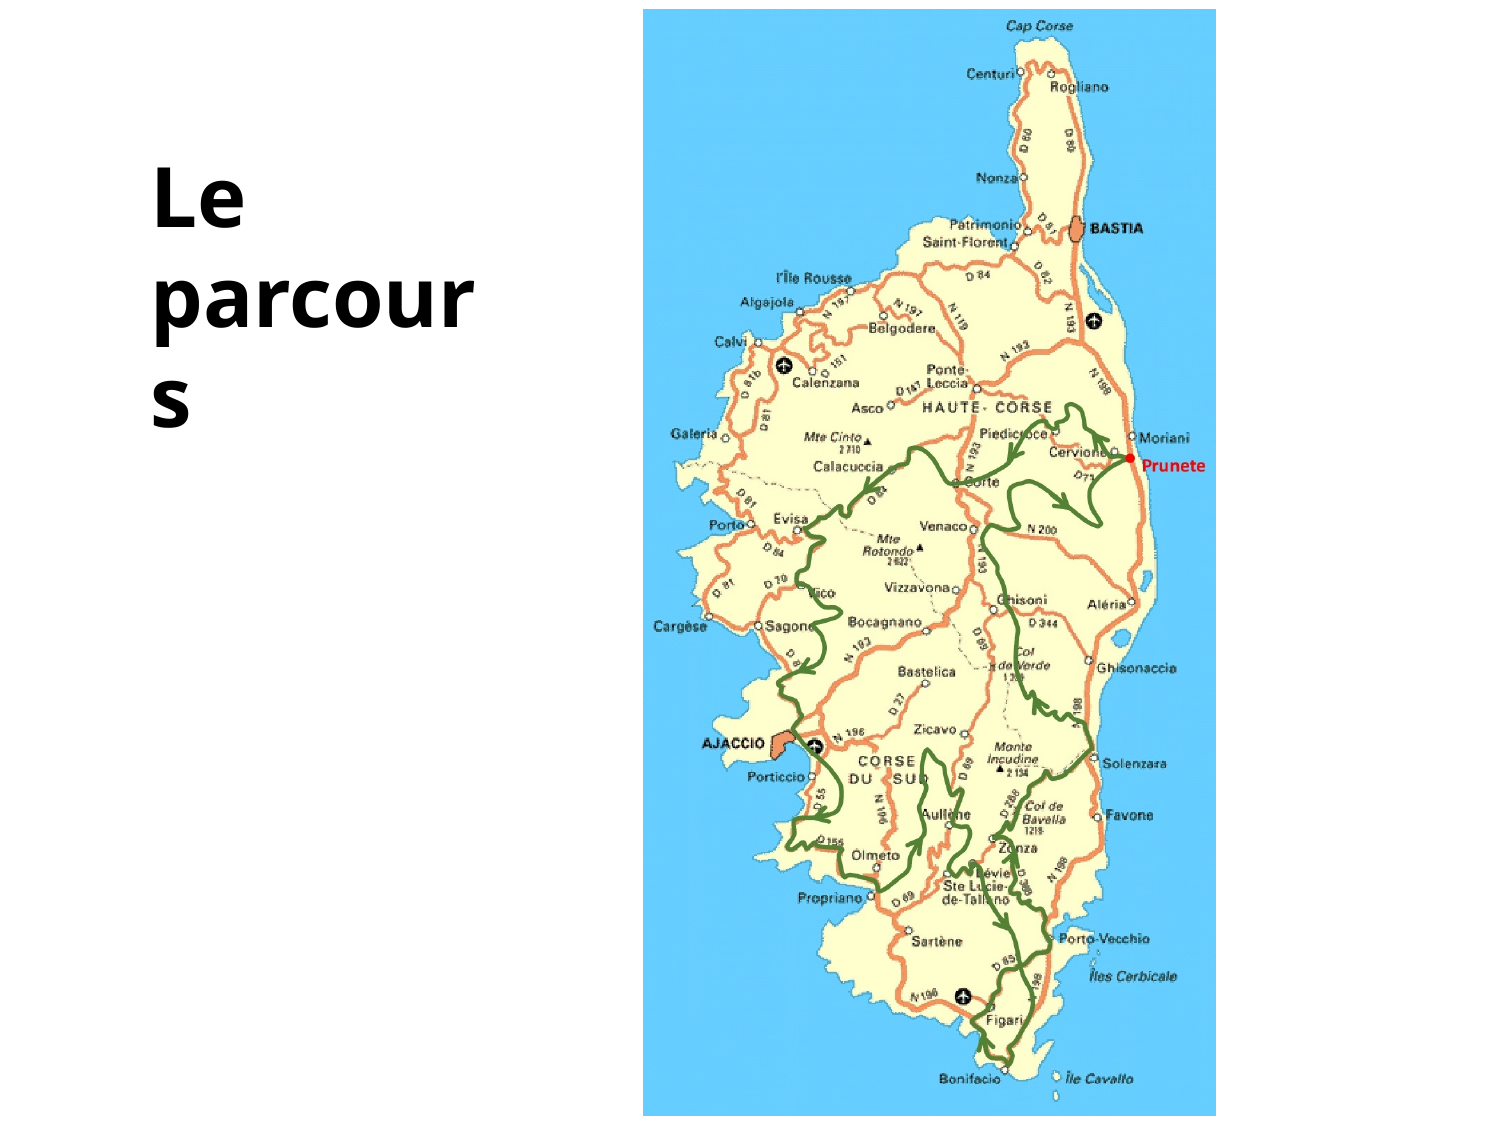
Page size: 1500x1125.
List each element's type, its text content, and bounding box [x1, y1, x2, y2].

text_box Le parcours [135, 137, 526, 452]
picture [643, 9, 1216, 1116]
